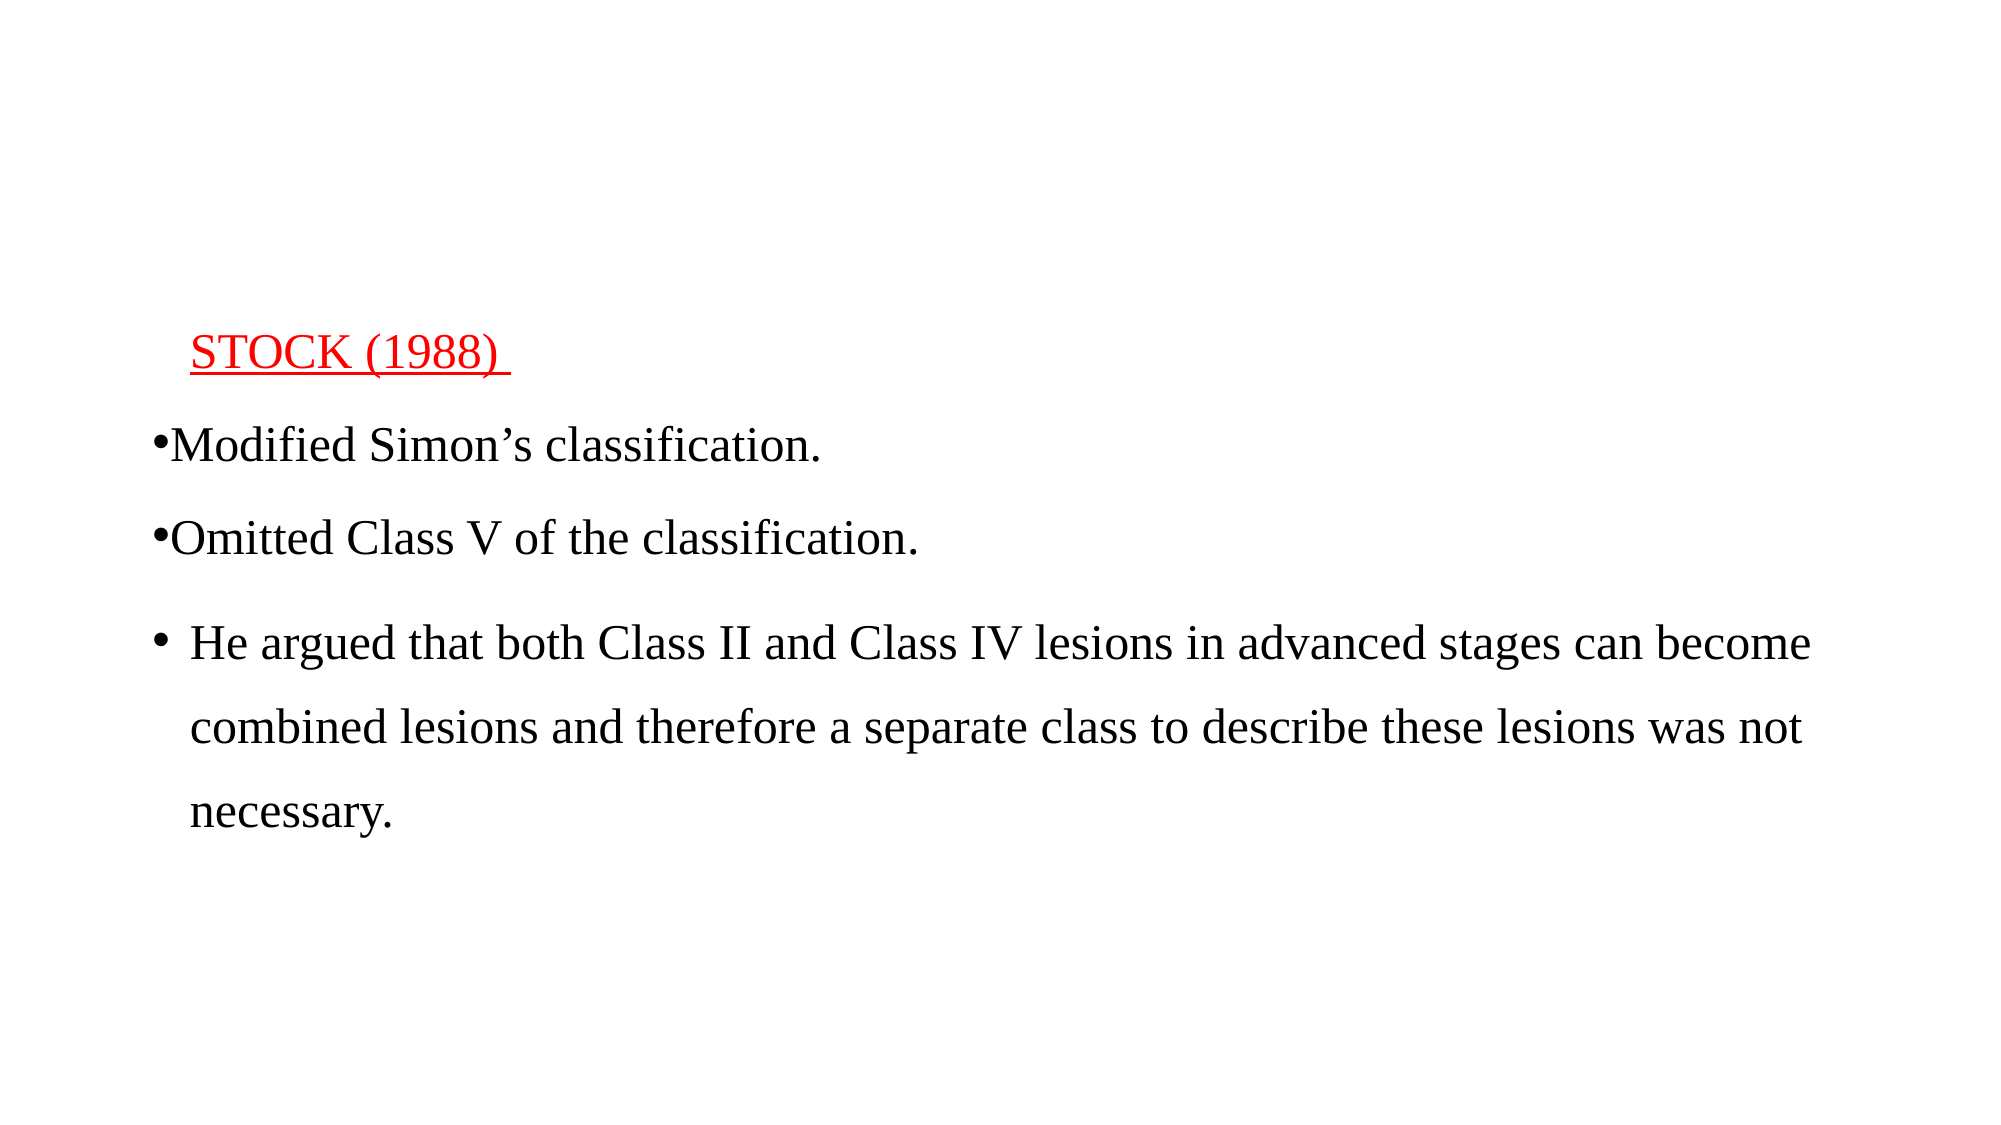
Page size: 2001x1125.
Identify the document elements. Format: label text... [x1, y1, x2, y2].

list STOCK (1988) Modified Simon’s classification. Omitted Class V of the classification. He argued that both Class II and Class IV lesions in advanced stages can become combined lesions and therefore a separate class to describe these lesions was not necessary. [137, 299, 1863, 1014]
